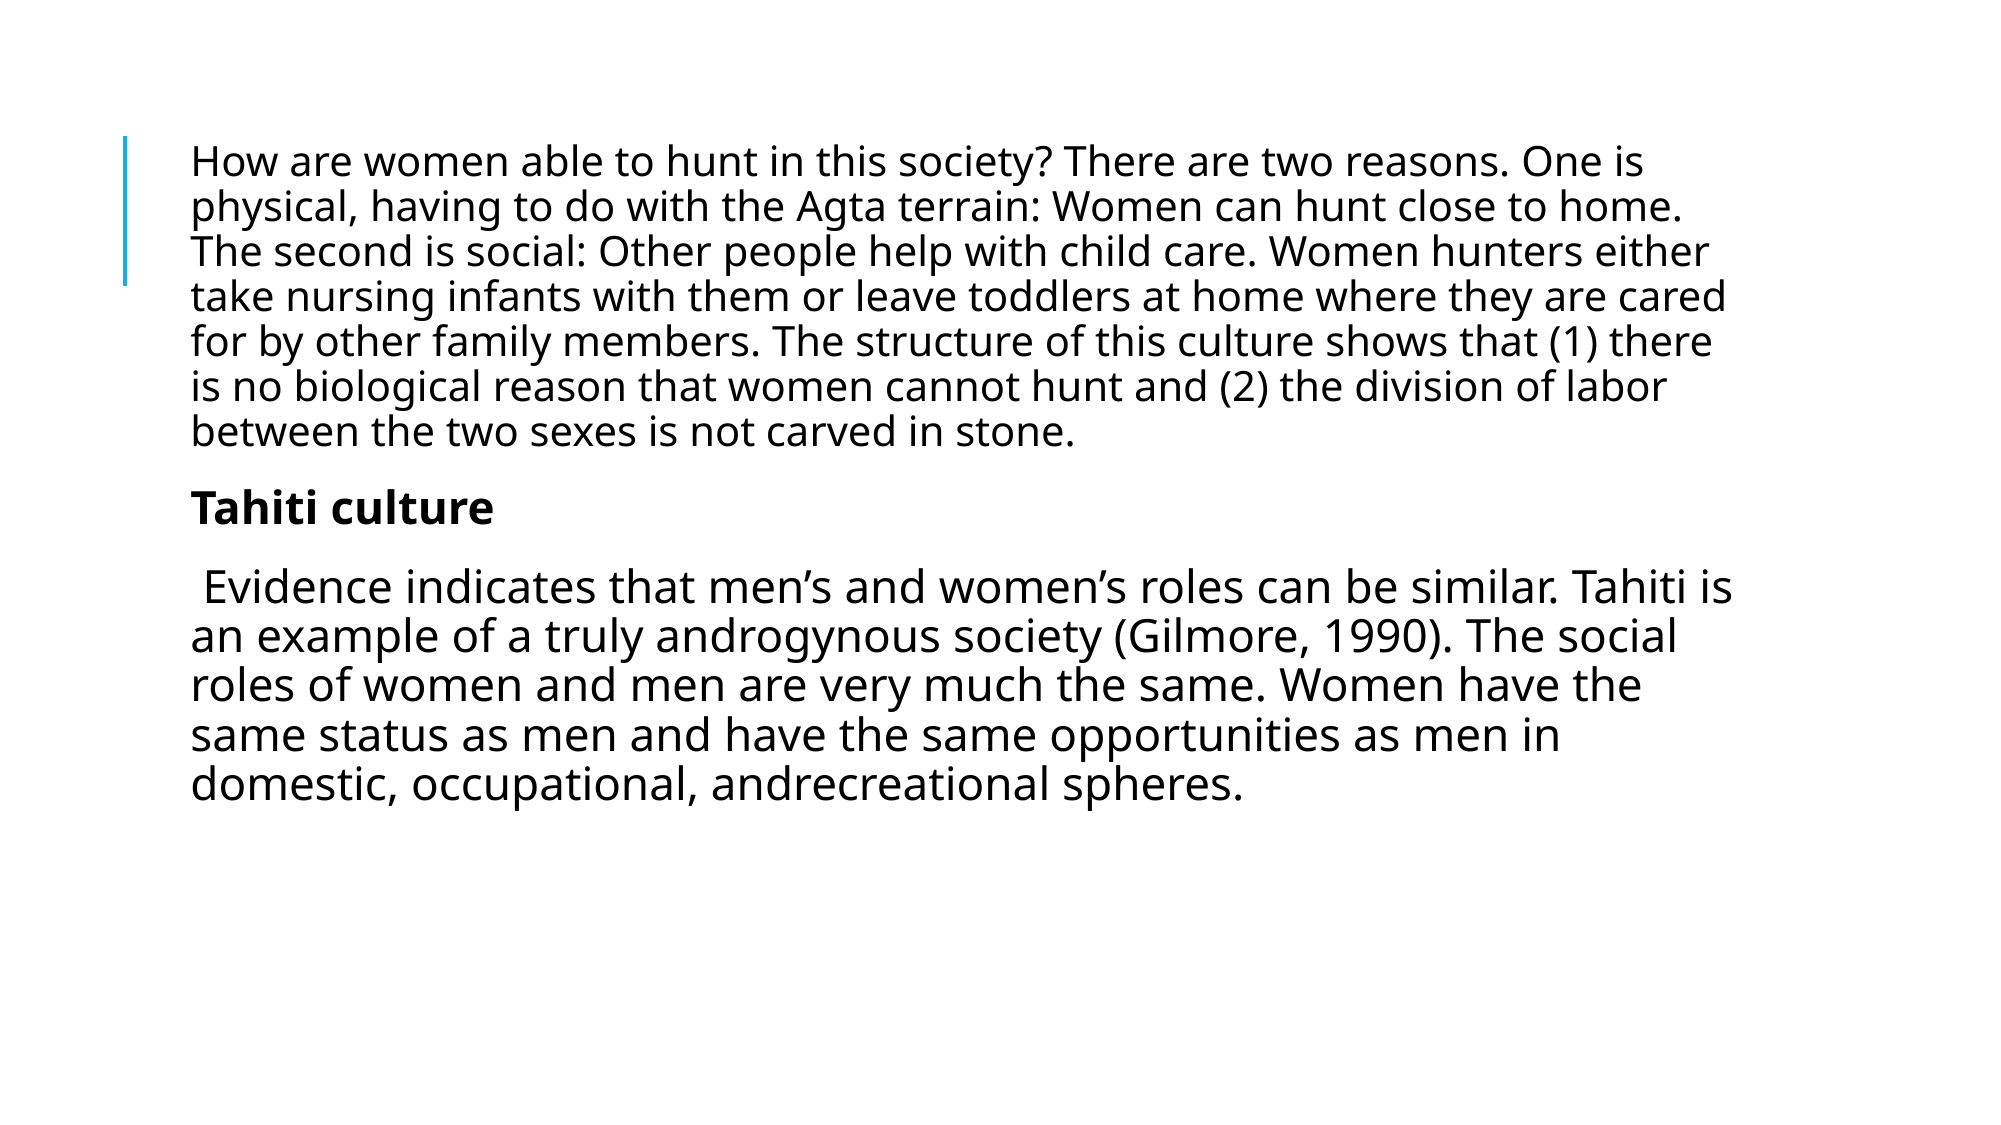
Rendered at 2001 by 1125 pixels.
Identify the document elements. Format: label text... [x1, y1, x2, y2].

list How are women able to hunt in this society? There are two reasons. One is physical, having to do with the Agta terrain: Women can hunt close to home. The second is social: Other people help with child care. Women hunters either take nursing infants with them or leave toddlers at home where they are cared for by other family members. The structure of this culture shows that (1) there is no biological reason that women cannot hunt and (2) the division of labor between the two sexes is not carved in stone. Tahiti culture Evidence indicates that men’s and women’s roles can be similar. Tahiti is an example of a truly androgynous society (Gilmore, 1990). The social roles of women and men are very much the same. Women have the same status as men and have the same opportunities as men in domestic, occupational, andrecreational spheres. [168, 132, 1763, 1035]
